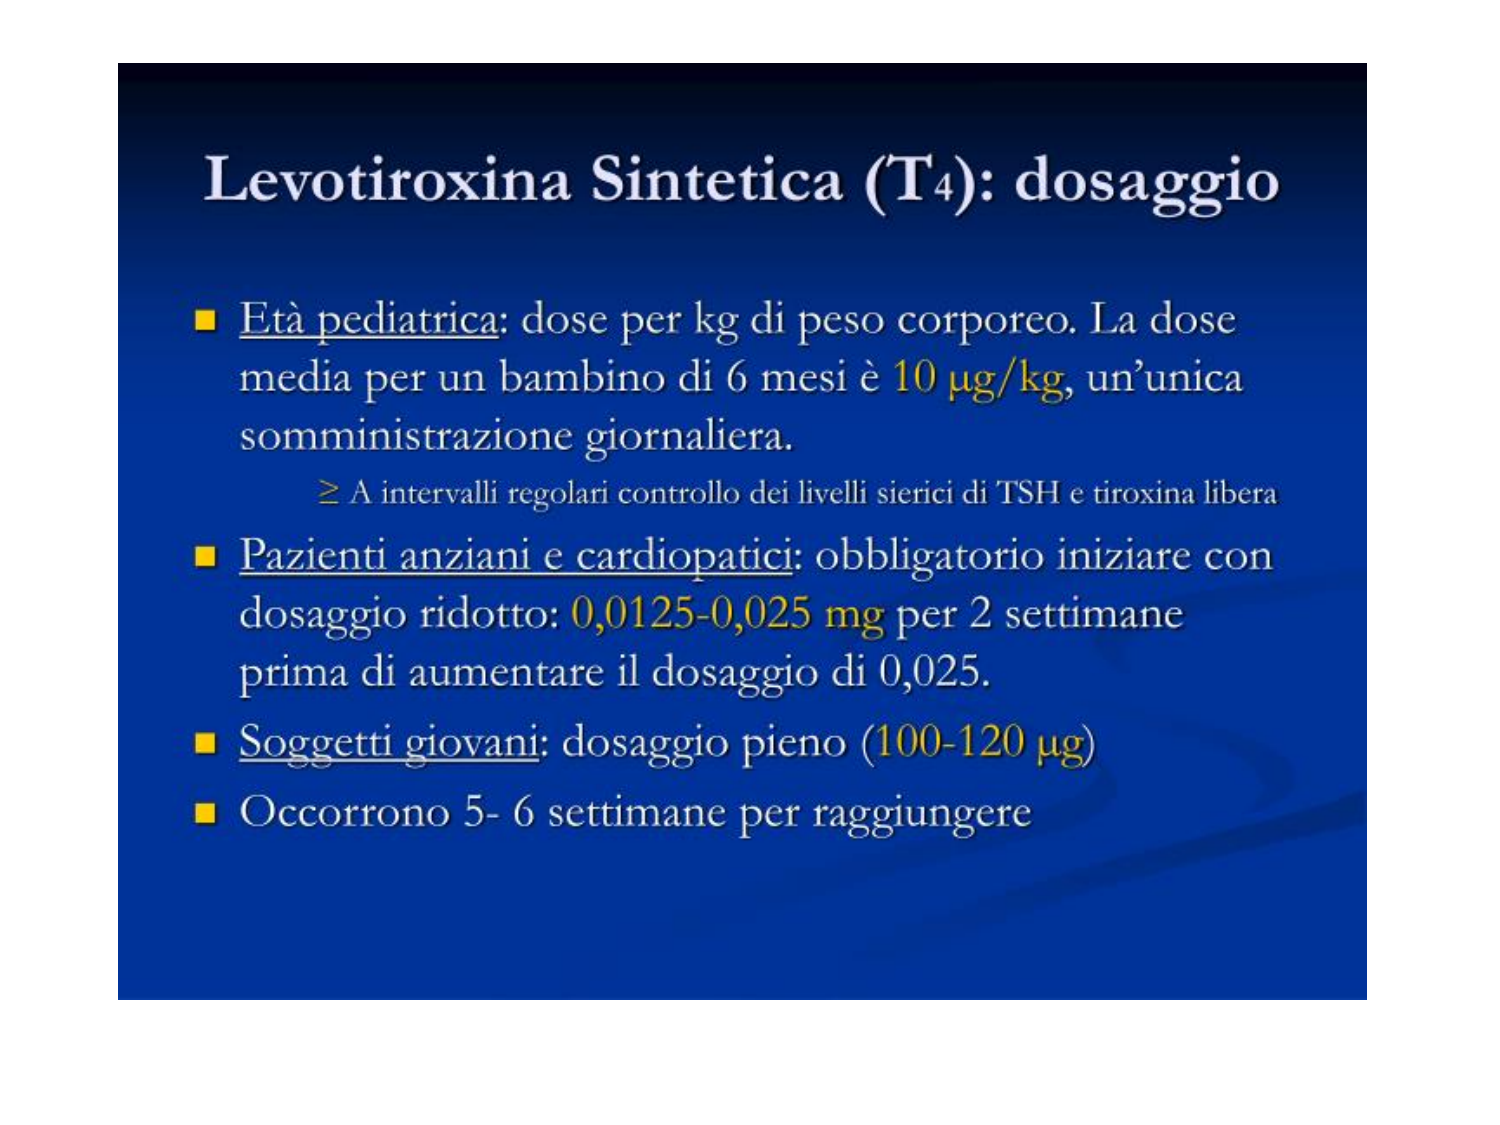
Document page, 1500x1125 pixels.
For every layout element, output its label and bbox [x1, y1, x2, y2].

picture [117, 63, 1367, 1001]
